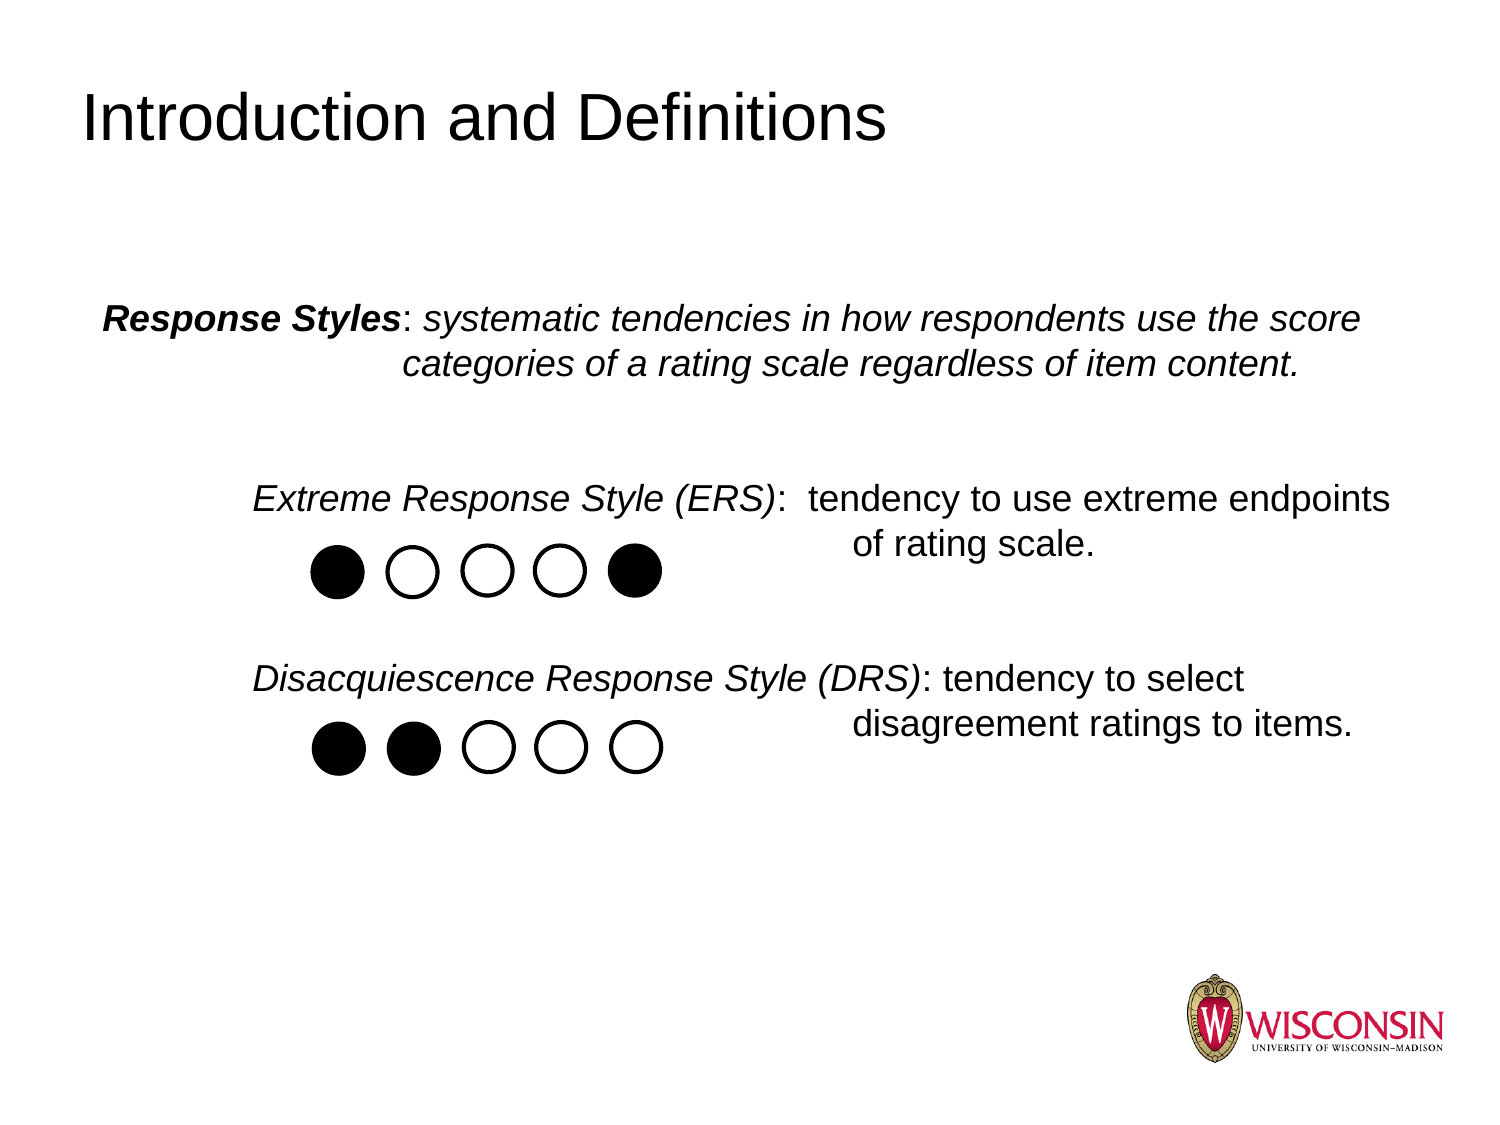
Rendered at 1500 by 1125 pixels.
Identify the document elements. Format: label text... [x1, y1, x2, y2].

text_box Response Styles: systematic tendencies in how respondents use the score categories of a rating scale regardless of item content. Extreme Response Style (ERS): tendency to use extreme endpoints of rating scale. Disacquiescence Response Style (DRS): tendency to select disagreement ratings to items. [87, 286, 1413, 931]
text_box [312, 545, 661, 598]
text_box Introduction and Definitions [66, 66, 904, 162]
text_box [313, 721, 662, 774]
picture [1187, 974, 1445, 1063]
